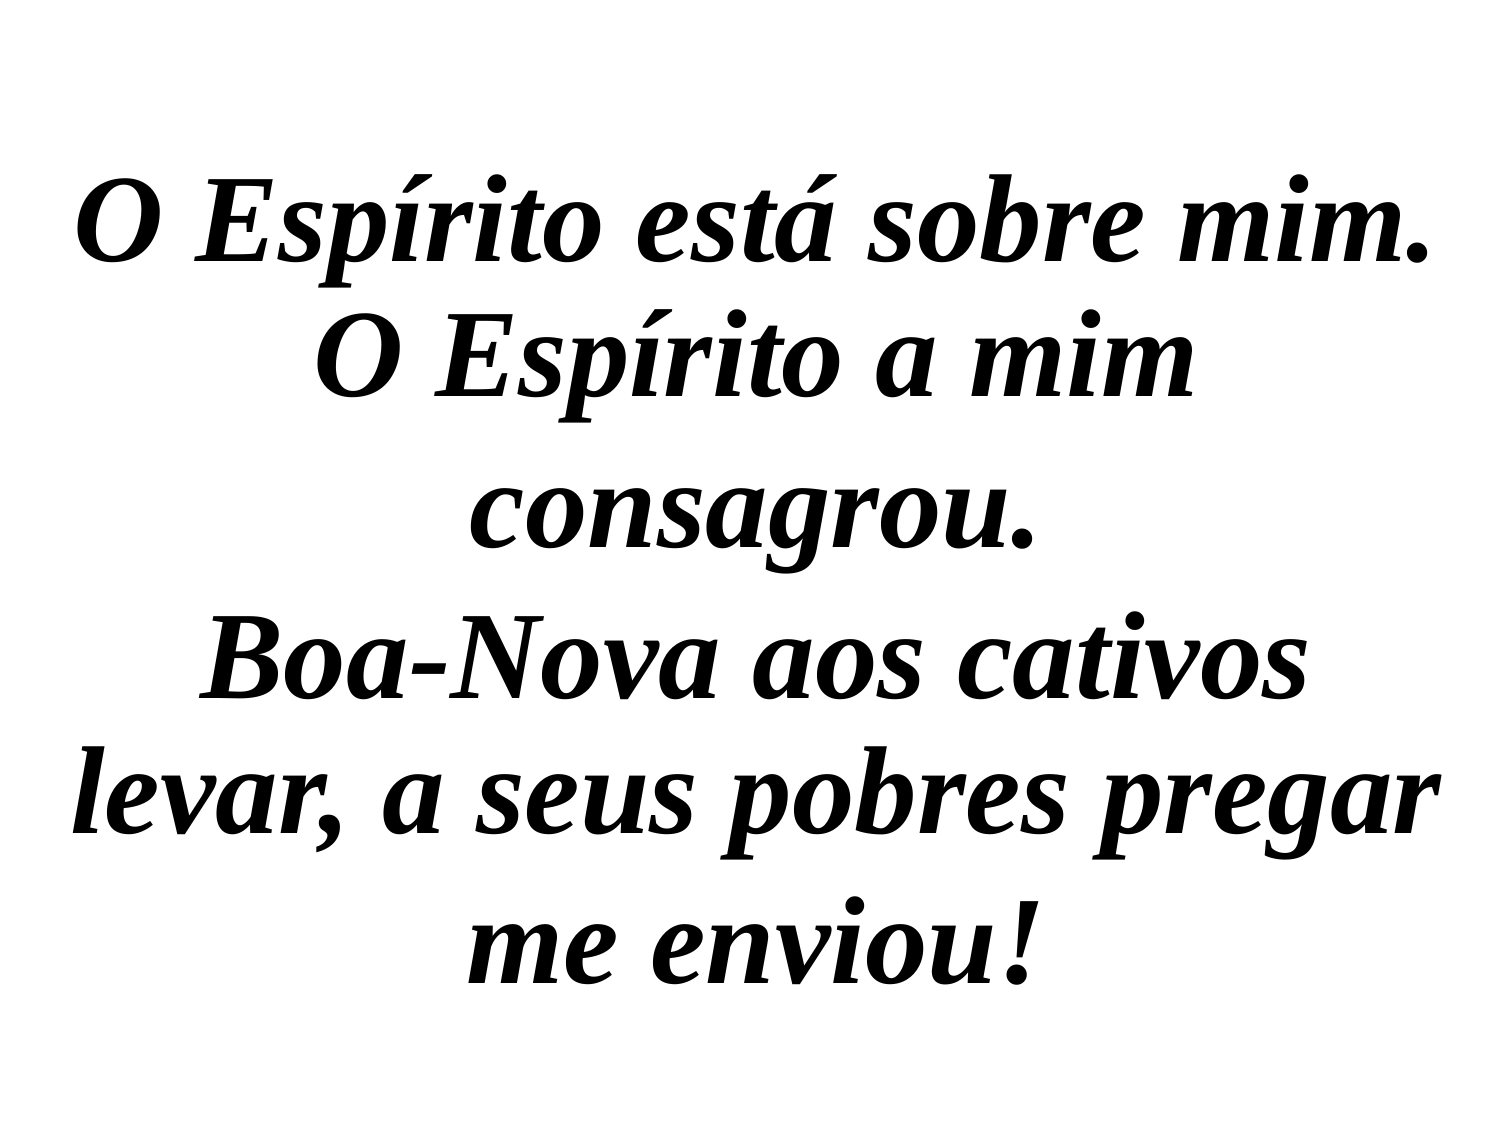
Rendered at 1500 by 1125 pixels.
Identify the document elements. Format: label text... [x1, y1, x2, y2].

list O Espírito está sobre mim. O Espírito a mim consagrou. Boa-Nova aos cativos levar, a seus pobres pregar me enviou! [38, 59, 1475, 1106]
